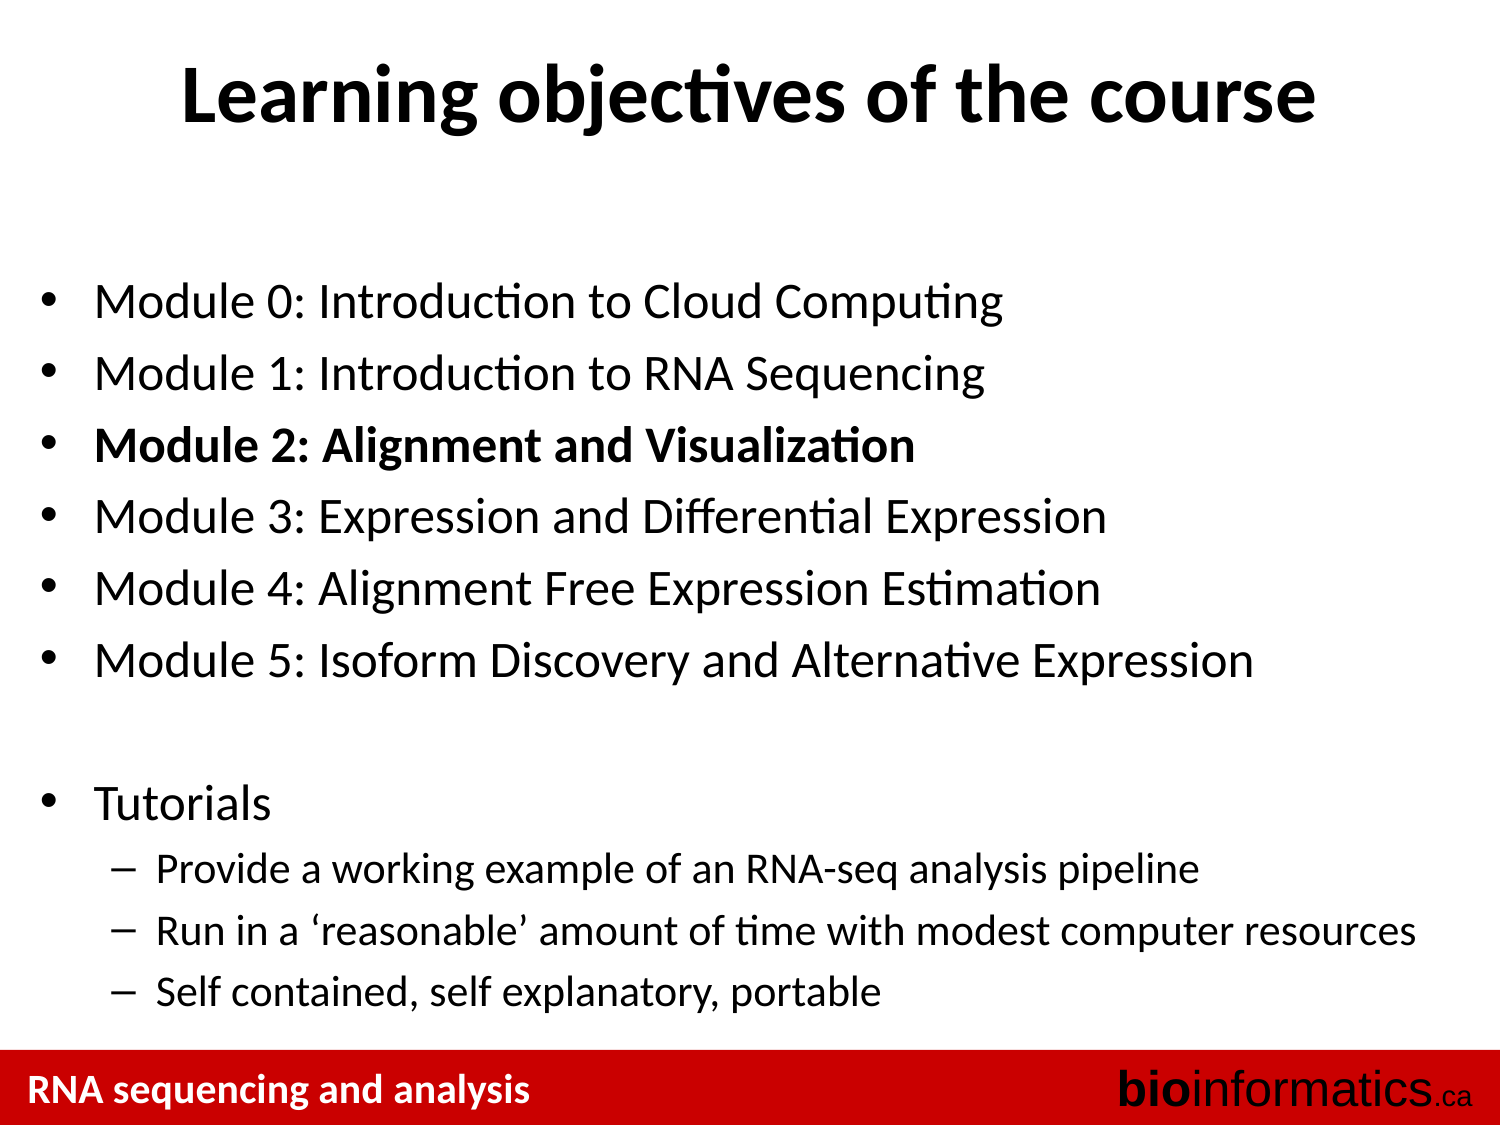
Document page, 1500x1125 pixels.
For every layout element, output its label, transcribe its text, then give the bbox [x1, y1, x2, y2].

list Module 0: Introduction to Cloud Computing Module 1: Introduction to RNA Sequencing Module 2: Alignment and Visualization Module 3: Expression and Differential Expression Module 4: Alignment Free Expression Estimation Module 5: Isoform Discovery and Alternative Expression Tutorials Provide a working example of an RNA-seq analysis pipeline Run in a ‘reasonable’ amount of time with modest computer resources Self contained, self explanatory, portable [24, 260, 1475, 1035]
title Learning objectives of the course [24, 0, 1475, 184]
